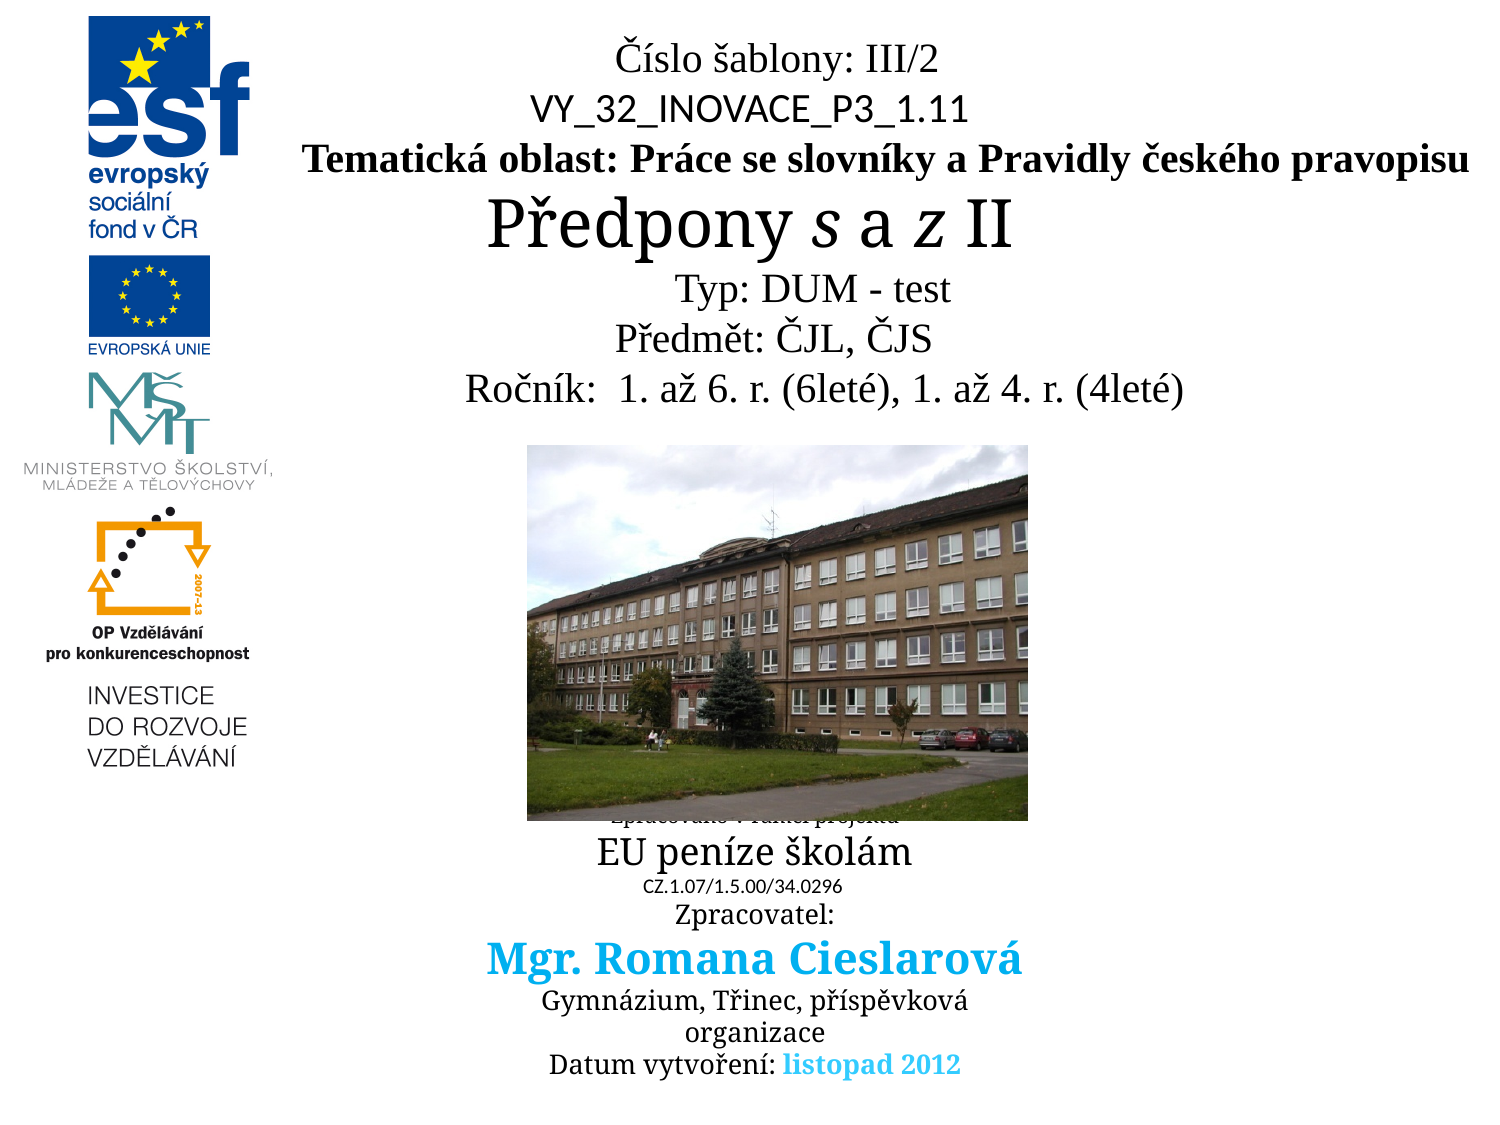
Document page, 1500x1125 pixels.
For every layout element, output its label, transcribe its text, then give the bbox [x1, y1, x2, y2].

picture [527, 445, 1028, 821]
text_box Číslo šablony: III/2 VY_32_INOVACE_P3_1.11 Tematická oblast: Práce se slovníky a Pravidly českého pravopisu Předpony s a z II Typ: DUM - test Předmět: ČJL, ČJS Ročník: 1. až 6. r. (6leté), 1. až 4. r. (4leté) [299, 23, 1500, 519]
text_box Zpracováno v rámci projektu EU peníze školám CZ.1.07/1.5.00/34.0296 Zpracovatel: Mgr. Romana Cieslarová Gymnázium, Třinec, příspěvková organizace Datum vytvoření: listopad 2012 [468, 795, 1042, 1088]
picture [0, 0, 296, 783]
